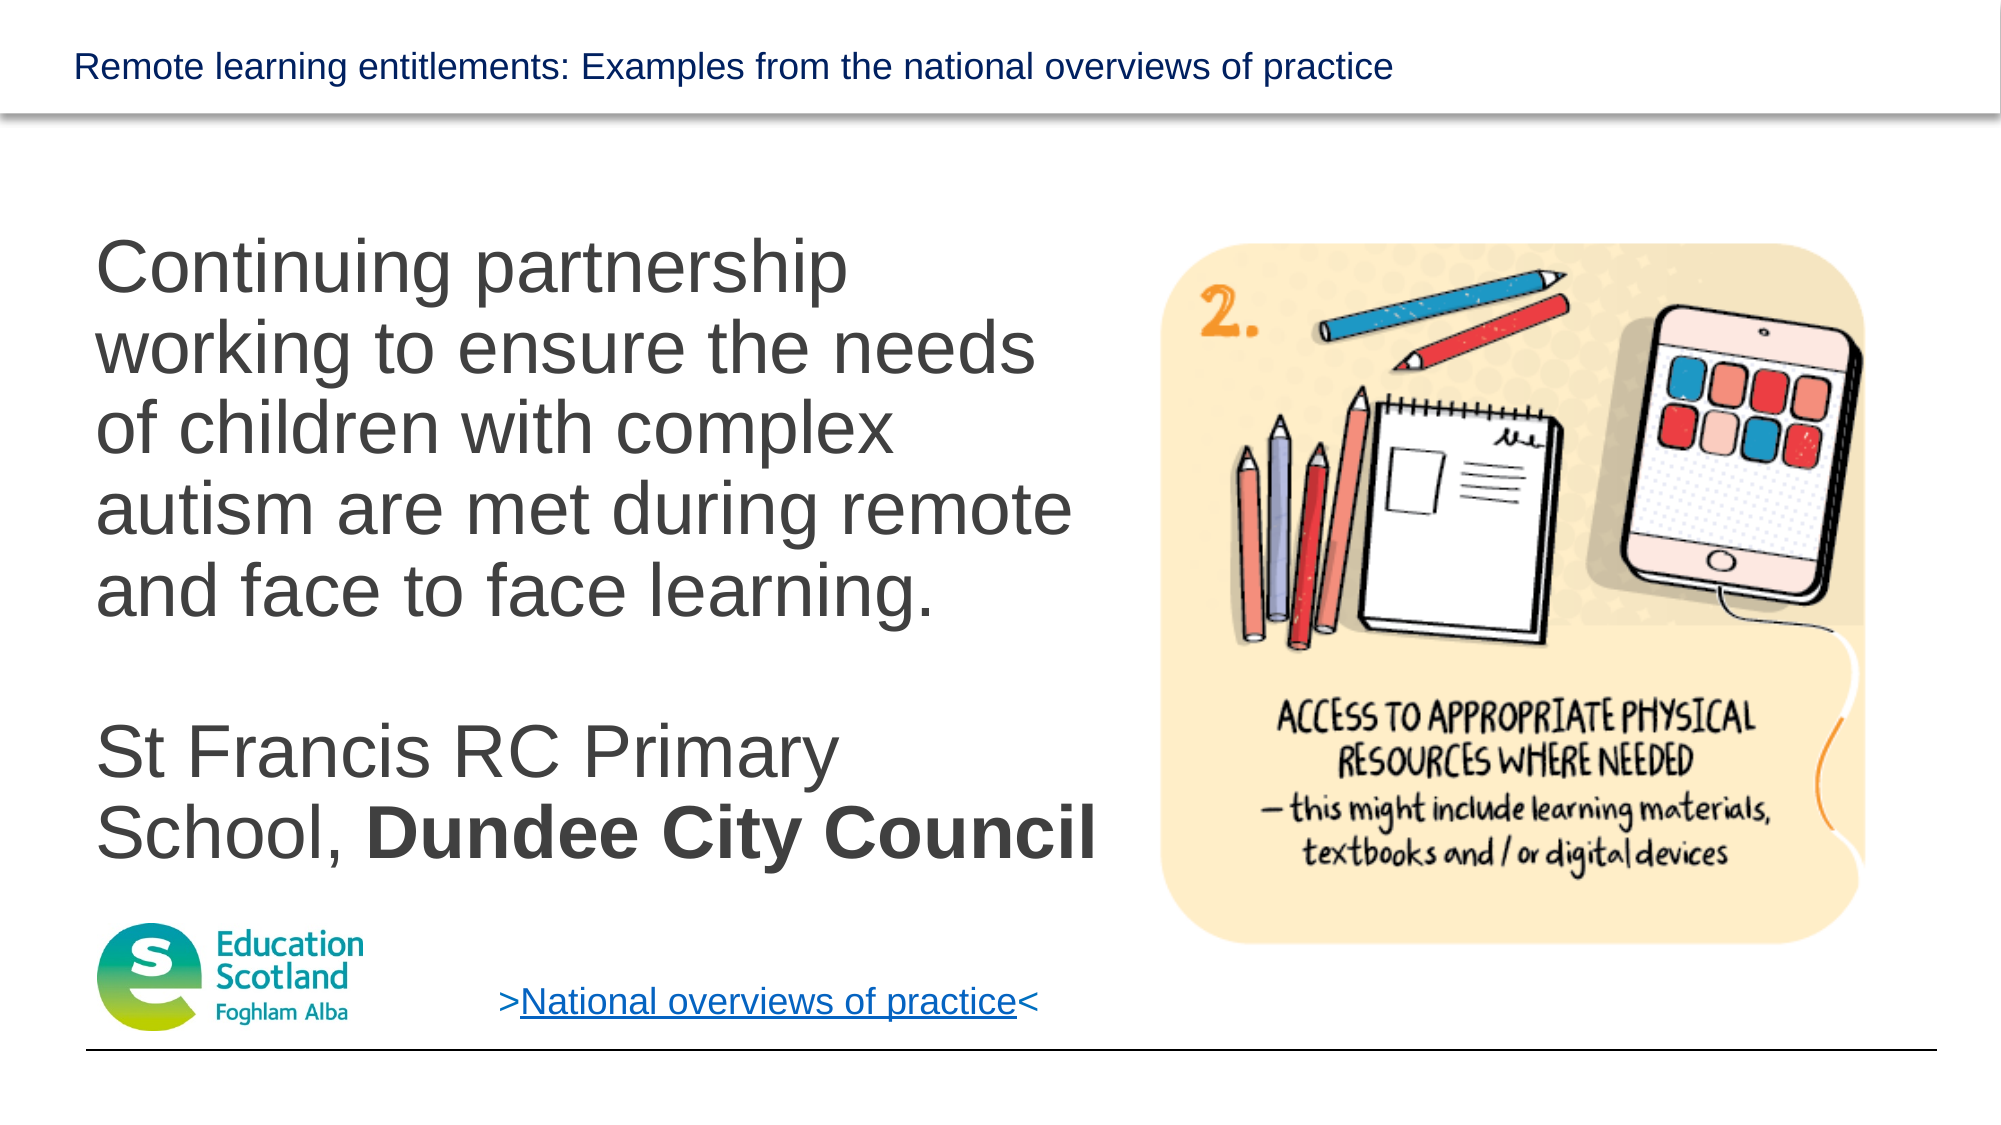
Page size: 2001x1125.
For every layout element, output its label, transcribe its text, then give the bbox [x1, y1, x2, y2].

title Continuing partnership working to ensure the needs of children with complex autism are met during remote and face to face learning. St Francis RC Primary School, Dundee City Council [94, 227, 1110, 317]
text_box >National overviews of practice< [483, 969, 1231, 1030]
picture [1141, 226, 1890, 970]
picture [97, 923, 363, 1031]
